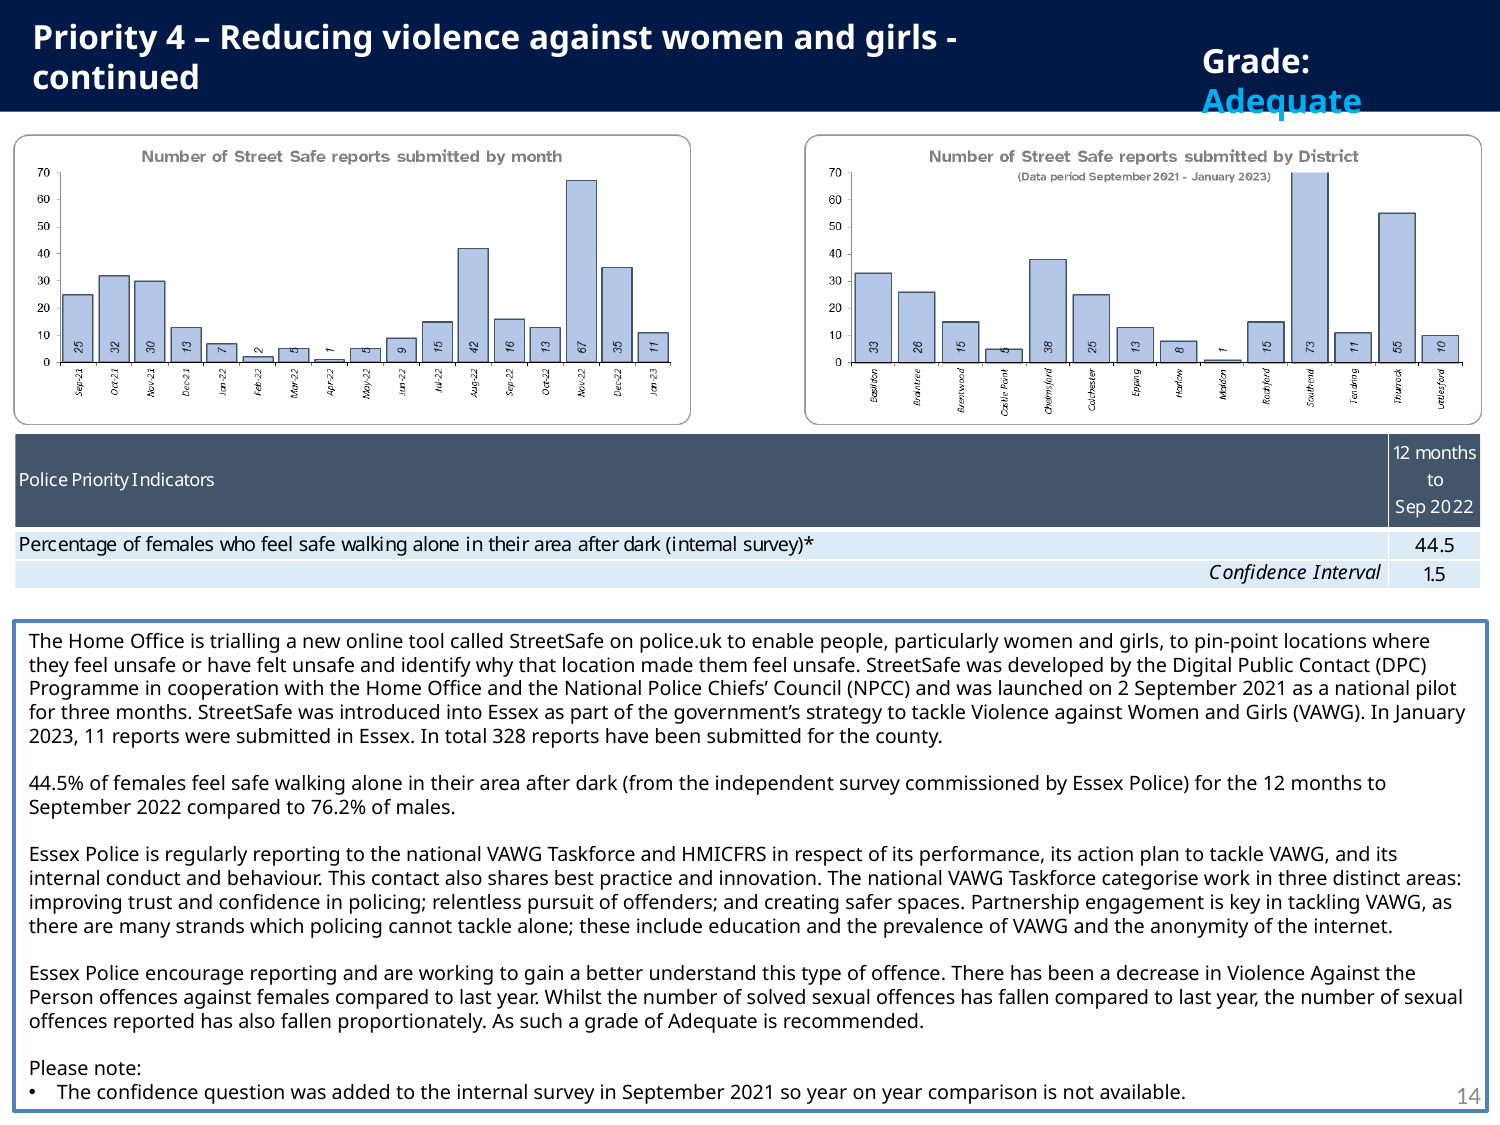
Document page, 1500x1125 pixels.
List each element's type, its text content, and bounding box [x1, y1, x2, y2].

text_box Priority 4 – Reducing violence against women and girls - continued [17, 8, 1105, 104]
picture [13, 432, 1482, 590]
picture [13, 134, 692, 425]
text_box [0, 0, 1500, 114]
text_box The Home Office is trialling a new online tool called StreetSafe on police.uk to enable people, particularly women and girls, to pin-point locations where they feel unsafe or have felt unsafe and identify why that location made them feel unsafe. StreetSafe was developed by the Digital Public Contact (DPC) Programme in cooperation with the Home Office and the National Police Chiefs’ Council (NPCC) and was launched on 2 September 2021 as a national pilot for three months. StreetSafe was introduced into Essex as part of the government’s strategy to tackle Violence against Women and Girls (VAWG). In January 2023, 11 reports were submitted in Essex. In total 328 reports have been submitted for the county. 44.5% of females feel safe walking alone in their area after dark (from the independent survey commissioned by Essex Police) for the 12 months to September 2022 compared to 76.2% of males. Essex Police is regularly reporting to the national VAWG Taskforce and HMICFRS in respect of its performance, its action plan to tackle VAWG, and its internal conduct and behaviour. This contact also shares best practice and innovation. The national VAWG Taskforce categorise work in three distinct areas: improving trust and confidence in policing; relentless pursuit of offenders; and creating safer spaces. Partnership engagement is key in tackling VAWG, as there are many strands which policing cannot tackle alone; these include education and the prevalence of VAWG and the anonymity of the internet. Essex Police encourage reporting and are working to gain a better understand this type of offence. There has been a decrease in Violence Against the Person offences against females compared to last year. Whilst the number of solved sexual offences has fallen compared to last year, the number of sexual offences reported has also fallen proportionately. As such a grade of Adequate is recommended. Please note: The confidence question was added to the internal survey in September 2021 so year on year comparison is not available. [12, 619, 1489, 1113]
slide_number 14 [1146, 1064, 1497, 1125]
text_box Grade: Adequate [1187, 32, 1488, 128]
picture [804, 134, 1482, 425]
